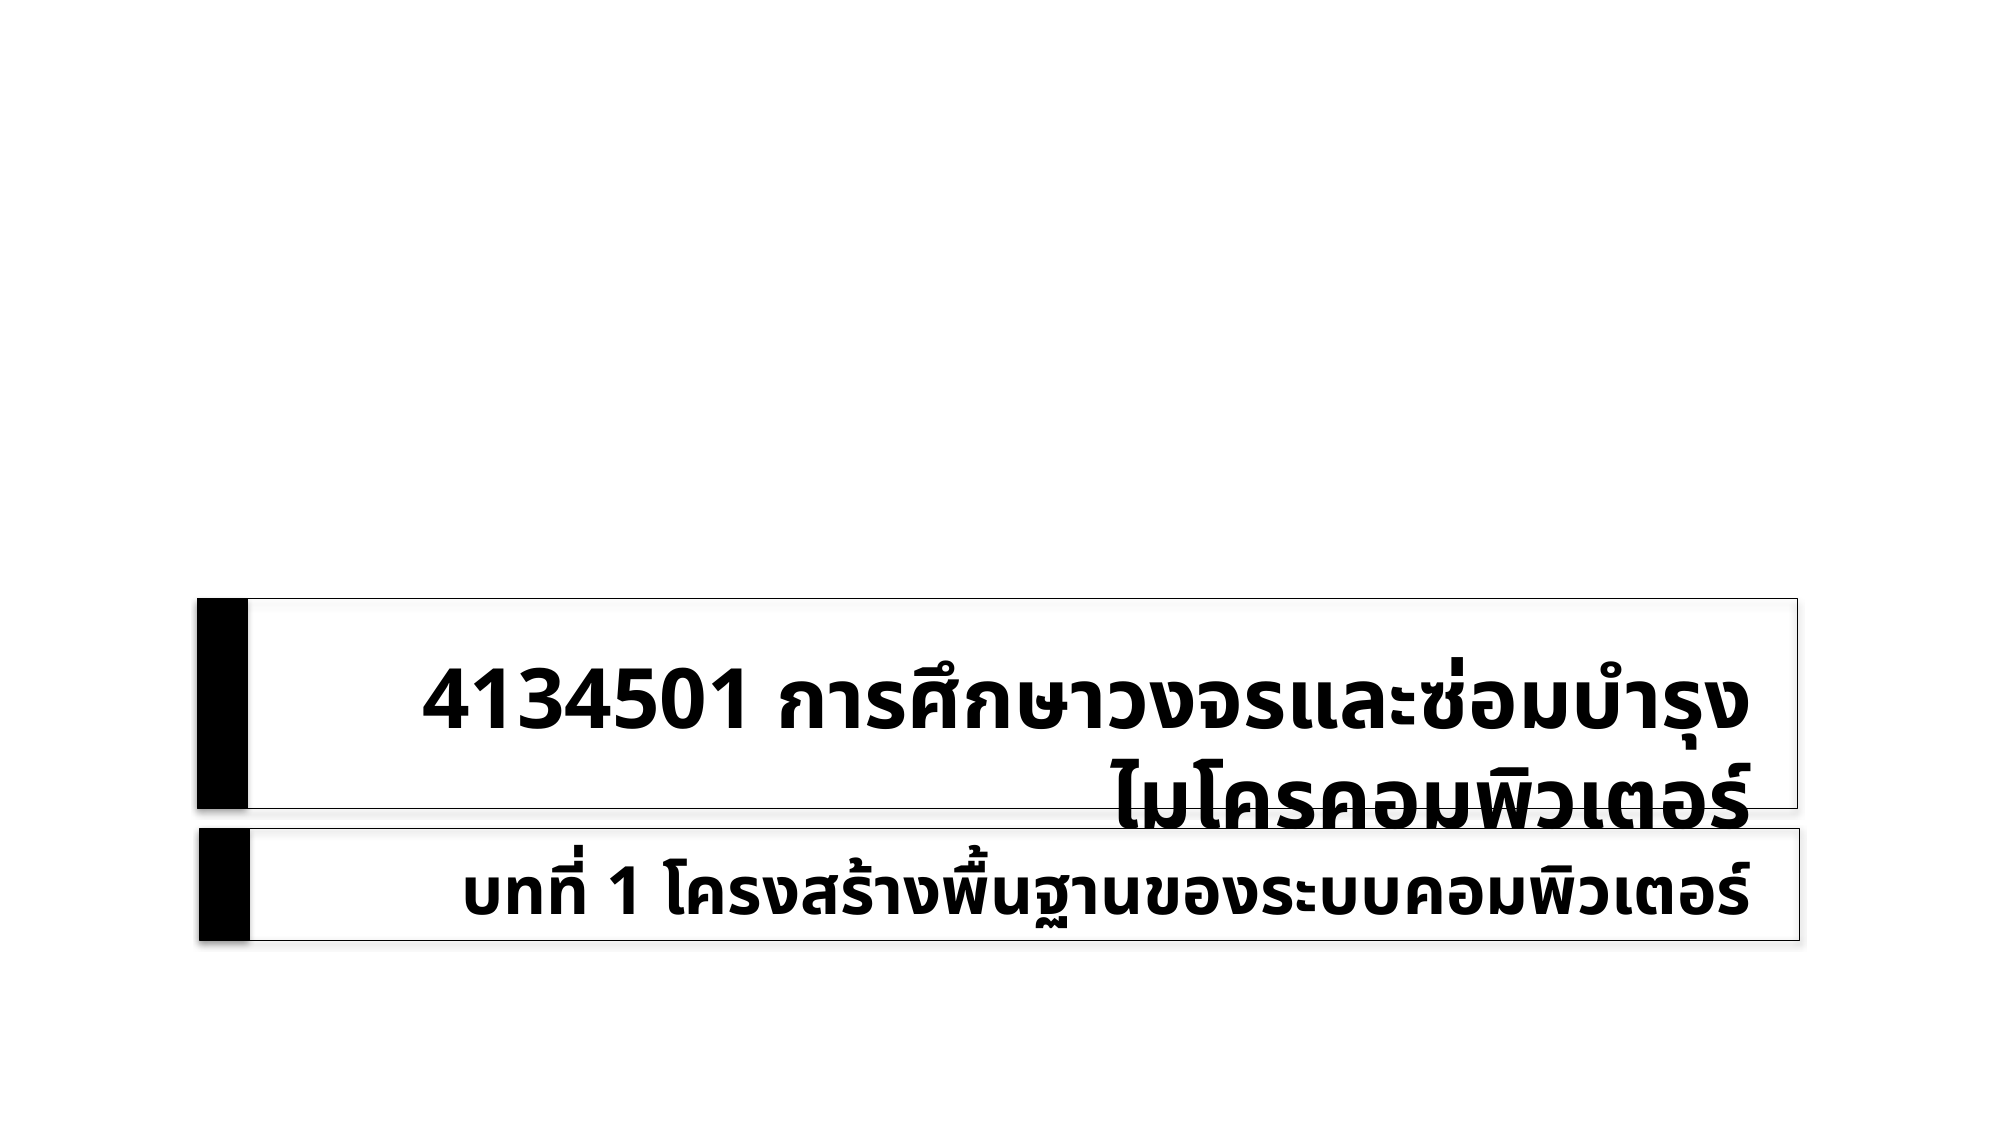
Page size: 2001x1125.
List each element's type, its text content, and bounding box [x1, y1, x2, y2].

subtitle บทที่ 1 โครงสร้างพื้นฐานของระบบคอมพิวเตอร์ [266, 840, 1767, 929]
title 4134501 การศึกษาวงจรและซ่อมบำรุงไมโครคอมพิวเตอร์ [266, 637, 1767, 800]
